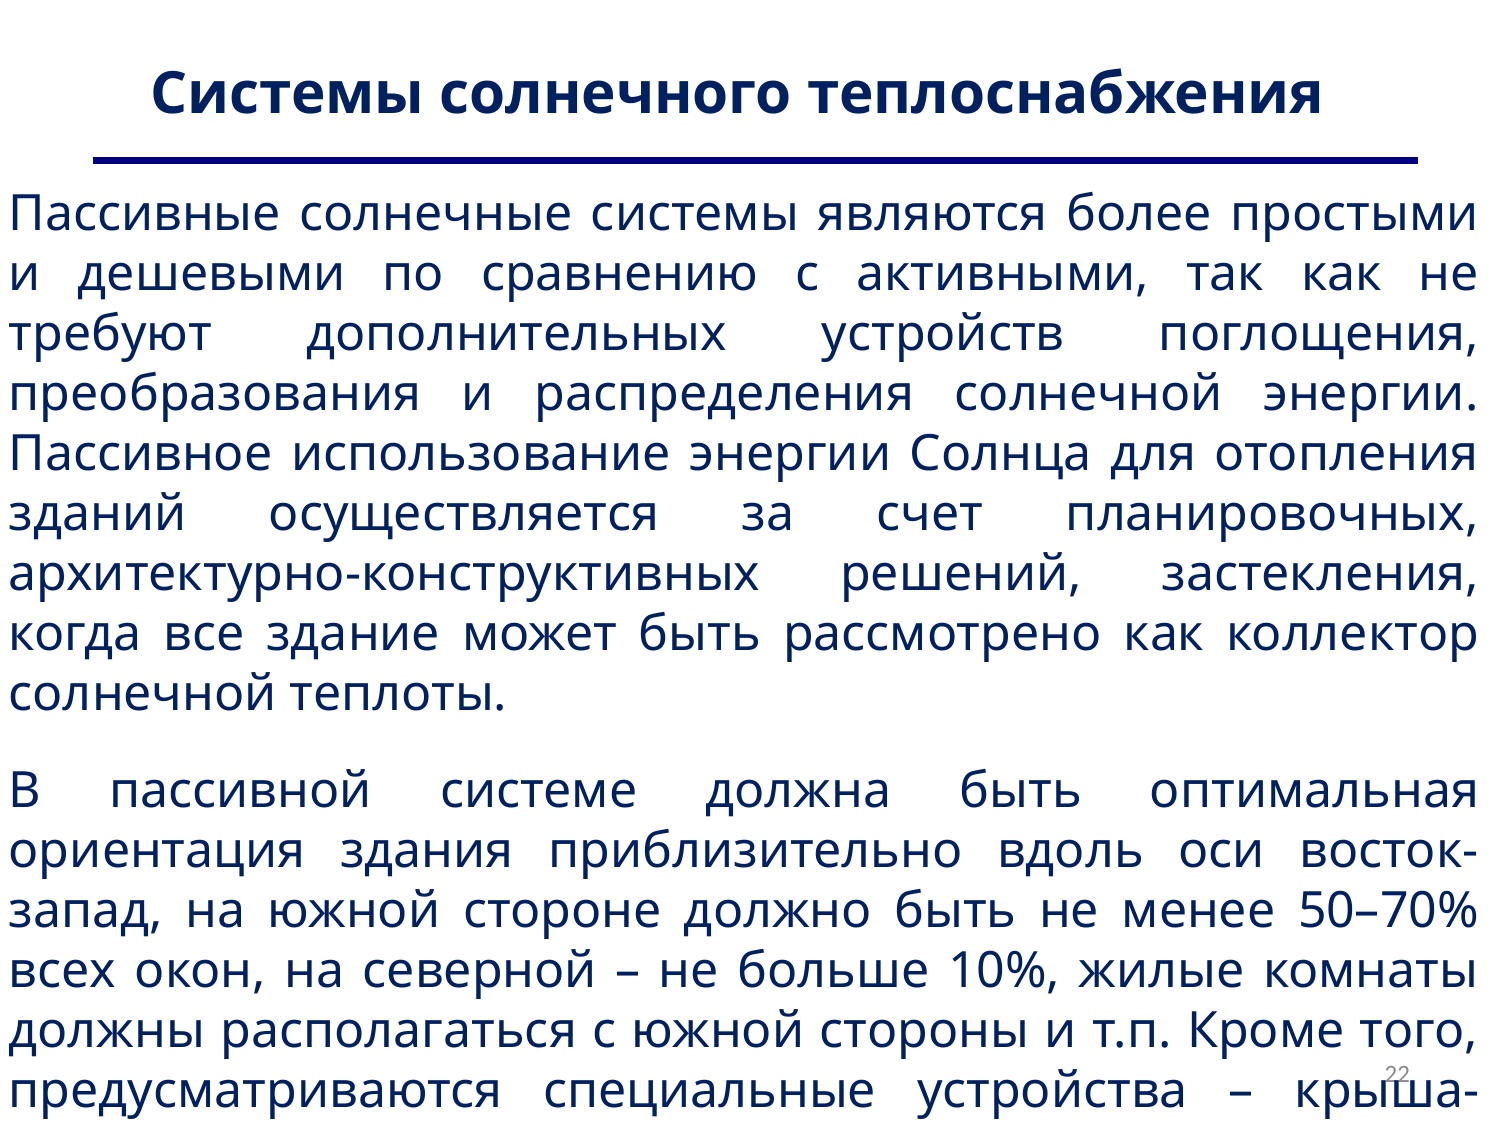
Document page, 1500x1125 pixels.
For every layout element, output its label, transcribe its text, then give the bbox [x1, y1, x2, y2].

text_box Пассивные солнечные системы являются более простыми и дешевыми по сравнению с активными, так как не требуют дополнительных устройств поглощения, преобразования и распределения солнечной энергии. Пассивное использование энергии Солнца для отопления зданий осуществляется за счет планировочных, архитектурно-конструктивных решений, застекления, когда все здание может быть рассмотрено как коллектор солнечной теплоты. В пассивной системе должна быть оптимальная ориентация здания приблизительно вдоль оси восток-запад, на южной стороне должно быть не менее 50–70% всех окон, на северной – не больше 10%, жилые комнаты должны располагаться с южной стороны и т.п. Кроме того, предусматриваются специальные устройства – крыша-теплонакопитель, конвекционные системы и др. [0, 172, 1495, 1125]
title Системы солнечного теплоснабжения [0, 0, 1495, 172]
